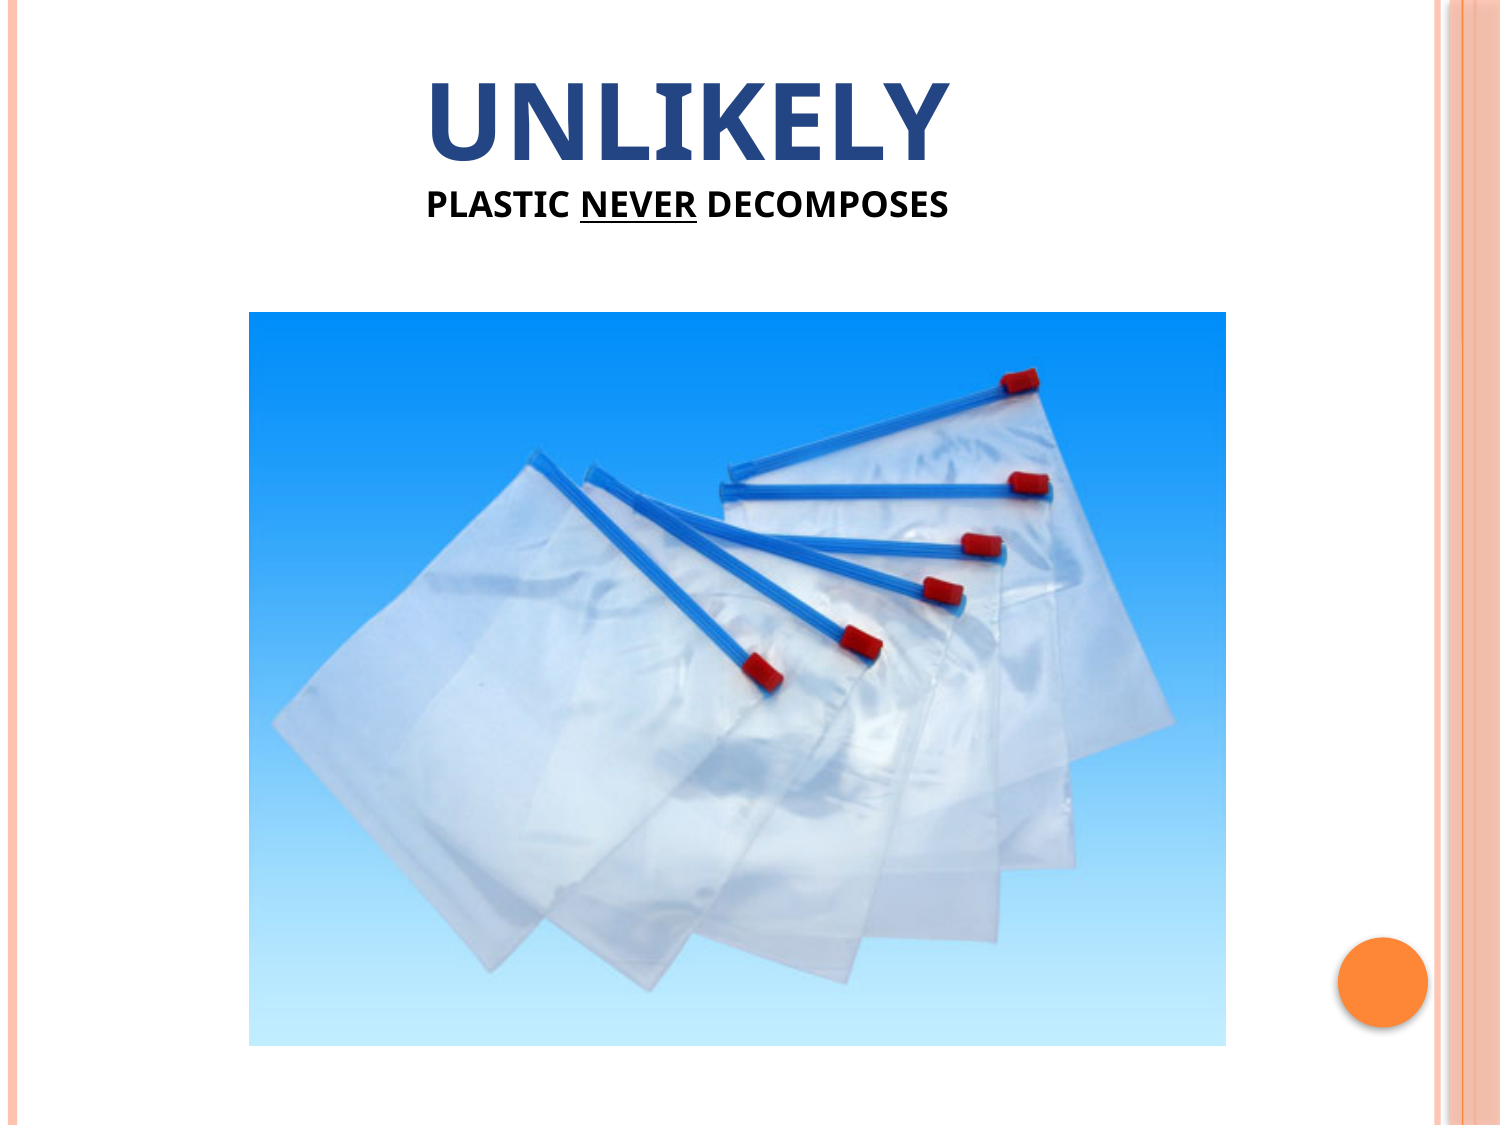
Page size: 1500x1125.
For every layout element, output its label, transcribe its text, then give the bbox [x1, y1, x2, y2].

title UNLIKELY plastic NEVER decomposes [75, 45, 1300, 233]
picture [249, 311, 1227, 1046]
